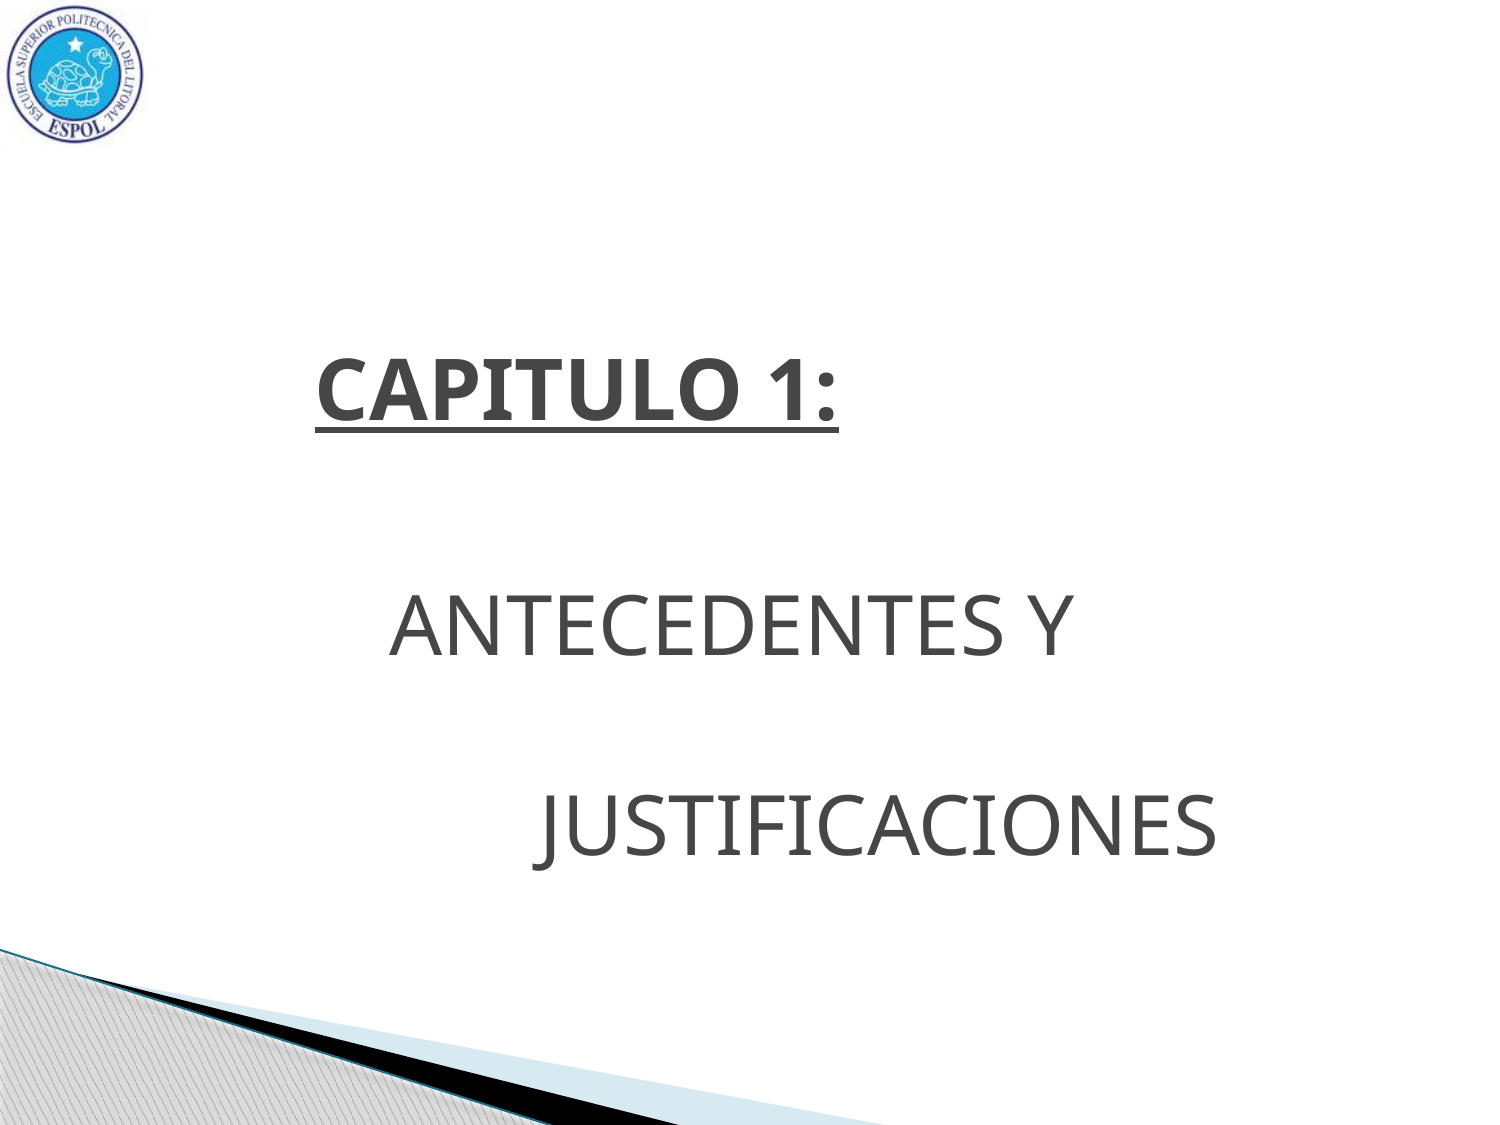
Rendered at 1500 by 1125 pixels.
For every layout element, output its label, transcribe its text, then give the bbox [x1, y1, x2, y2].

text_box CAPITULO 1: [300, 299, 1500, 473]
picture [0, 0, 151, 151]
title ANTECEDENTES Y JUSTIFICACIONES [75, 45, 1425, 988]
